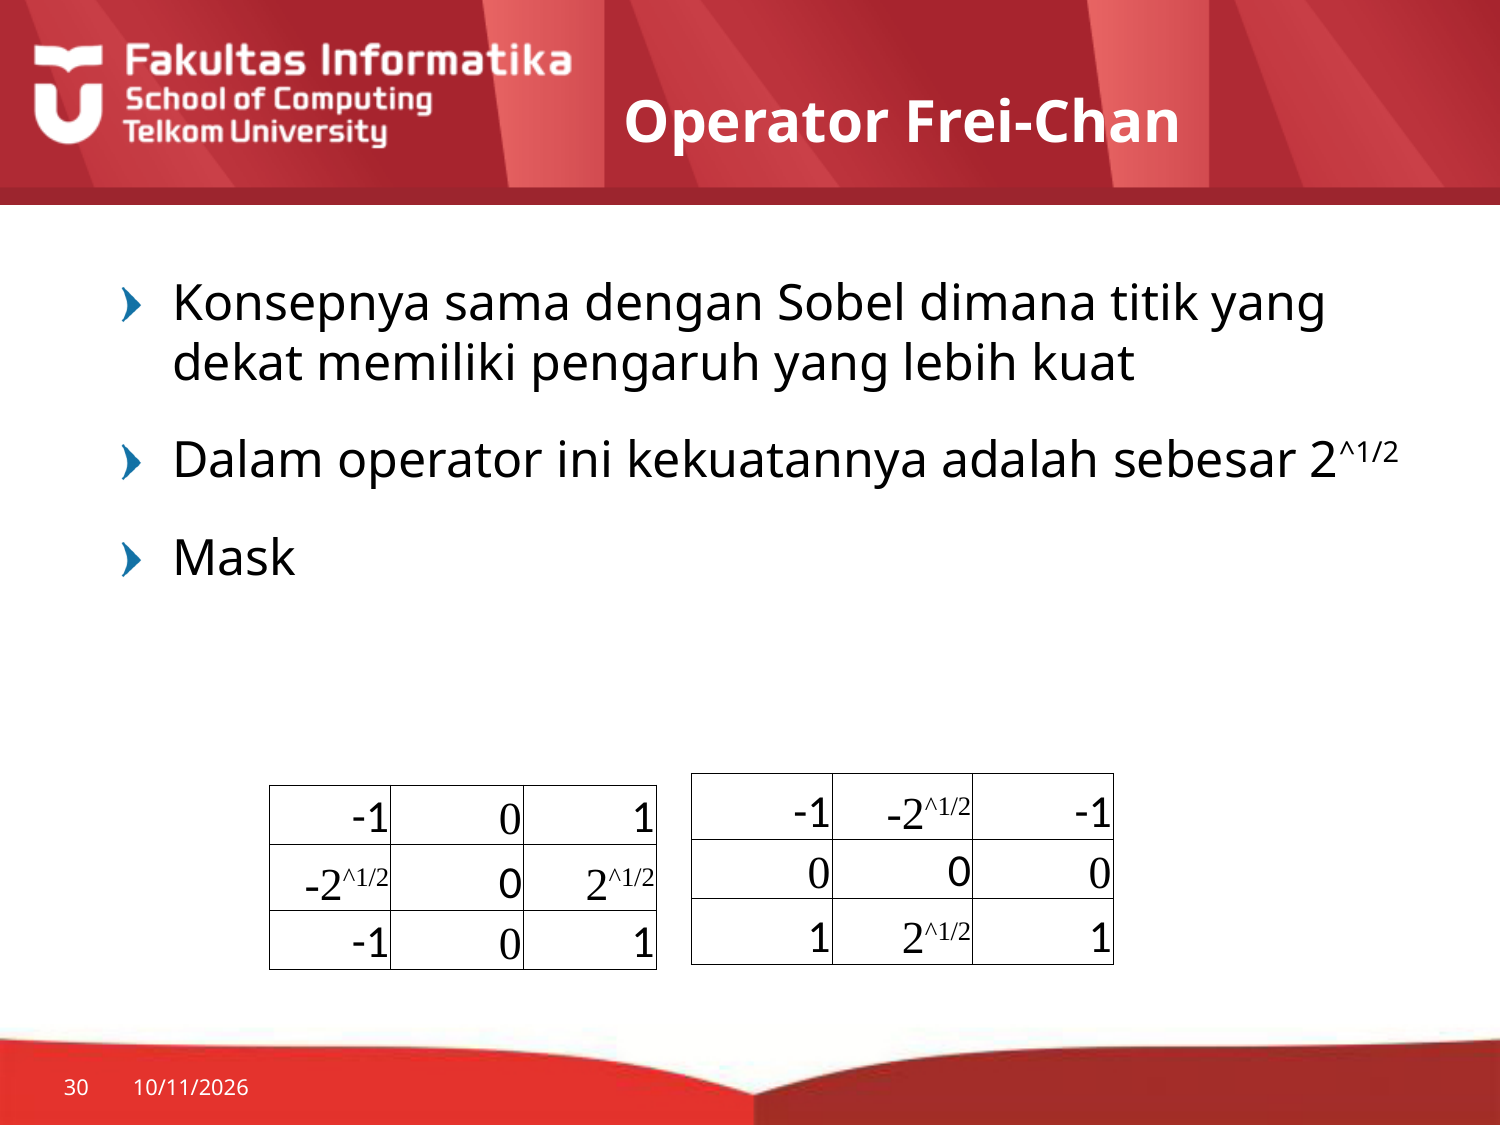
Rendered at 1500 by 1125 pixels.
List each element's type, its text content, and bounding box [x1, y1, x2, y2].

table_cell 0 [391, 911, 523, 969]
table_cell 0 [833, 840, 972, 898]
table_cell 0 [391, 845, 523, 910]
picture [115, 433, 145, 482]
table_cell 0 [692, 840, 832, 898]
table_cell 2^1/2 [833, 899, 972, 964]
picture [115, 531, 145, 579]
table_header -1 [692, 774, 832, 839]
title Operator Frei-Chan [608, 37, 1438, 200]
table_header 1 [524, 786, 656, 844]
picture [0, 1024, 1500, 1125]
picture [115, 276, 145, 324]
table_cell 0 [973, 840, 1113, 898]
table_header -2^1/2 [833, 774, 972, 839]
list Konsepnya sama dengan Sobel dimana titik yang dekat memiliki pengaruh yang lebih kuat Dalam operator ini kekuatannya adalah sebesar 2^1/2 Mask [100, 262, 1438, 1000]
table_header -1 [973, 774, 1113, 839]
table_header -1 [270, 786, 390, 844]
table_cell -1 [270, 911, 390, 969]
picture [0, 0, 1500, 205]
table_cell 1 [524, 911, 656, 969]
slide_number 30 [63, 1058, 123, 1119]
table_cell 1 [973, 899, 1113, 964]
table_cell 2^1/2 [524, 845, 656, 910]
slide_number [132, 1058, 403, 1119]
table_cell 1 [692, 899, 832, 964]
table_header 0 [391, 786, 523, 844]
table_cell -2^1/2 [270, 845, 390, 910]
